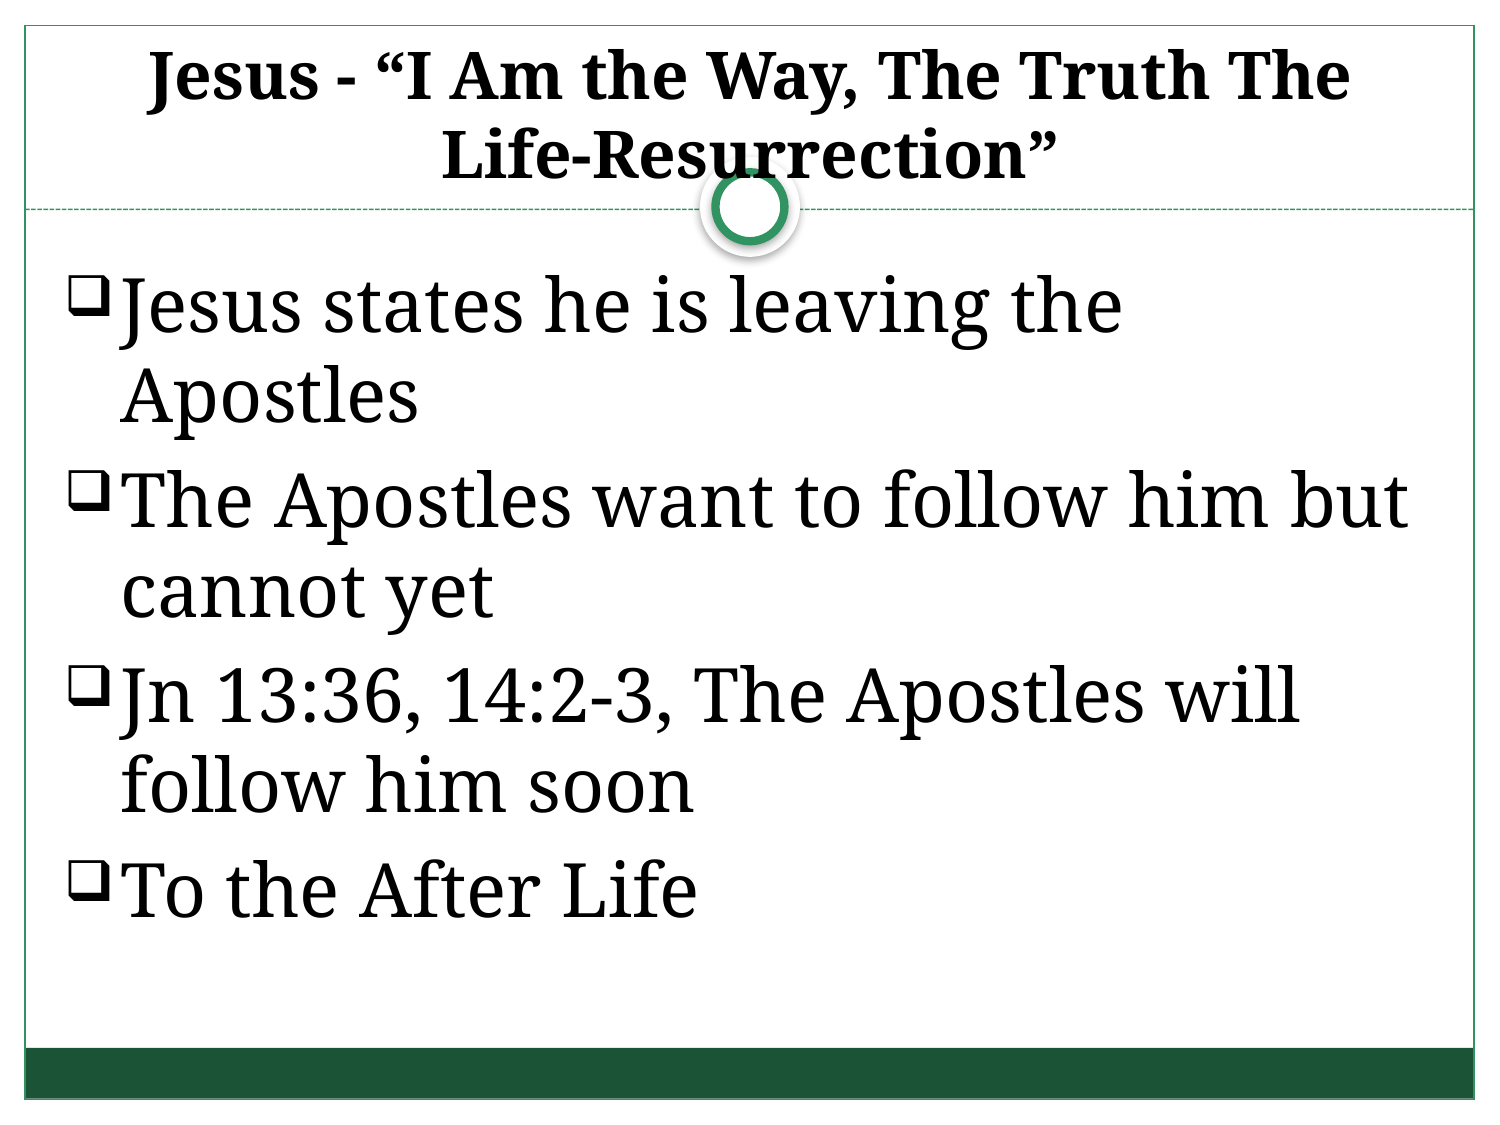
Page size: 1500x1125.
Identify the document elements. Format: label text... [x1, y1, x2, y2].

list Jesus states he is leaving the Apostles The Apostles want to follow him but cannot yet Jn 13:36, 14:2-3, The Apostles will follow him soon To the After Life [49, 250, 1445, 1001]
title Jesus - “I Am the Way, The Truth The Life-Resurrection” [50, 24, 1451, 200]
